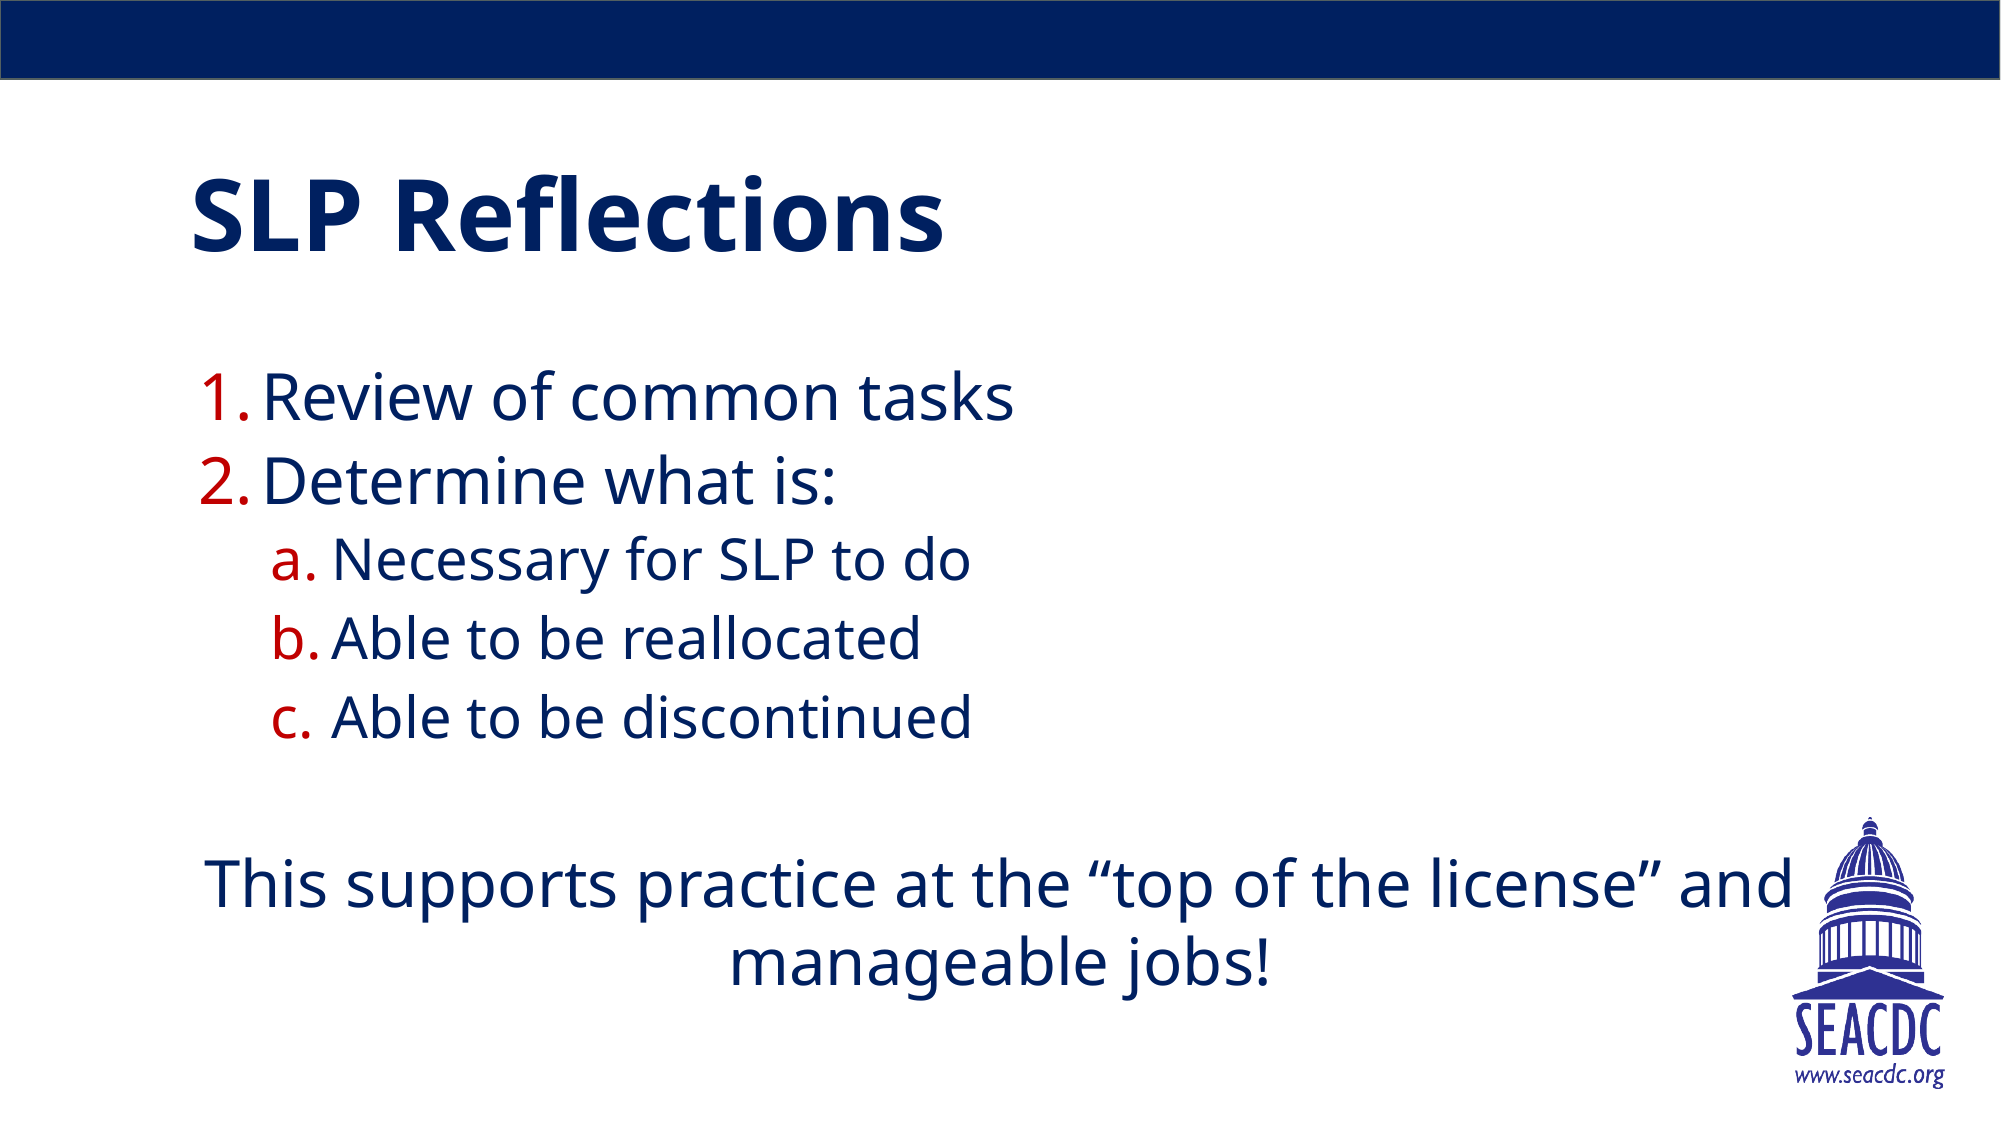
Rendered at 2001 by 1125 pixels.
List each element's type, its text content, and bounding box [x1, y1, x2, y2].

title SLP Reflections [175, 79, 1826, 344]
picture [1792, 817, 1945, 1089]
list Review of common tasks Determine what is: Necessary for SLP to do Able to be reallocated Able to be discontinued This supports practice at the “top of the license” and manageable jobs! [175, 348, 1826, 1013]
